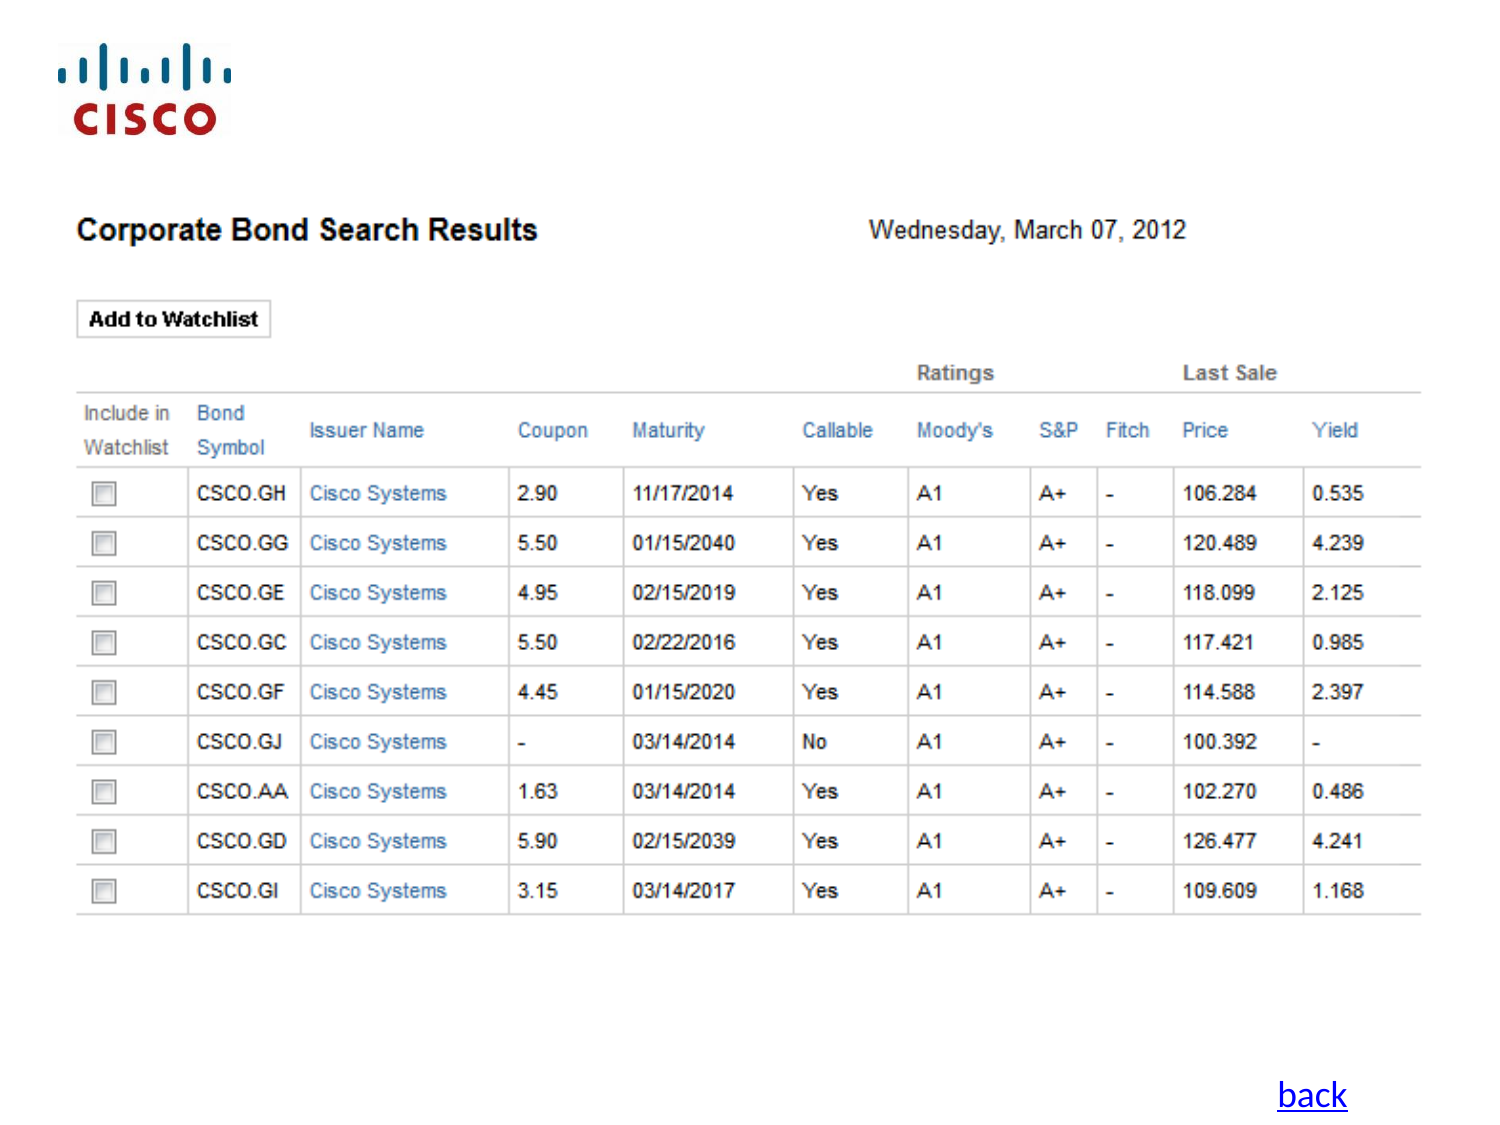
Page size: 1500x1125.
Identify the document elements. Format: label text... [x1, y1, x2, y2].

picture [58, 24, 231, 155]
picture [52, 199, 1496, 951]
text_box back [1262, 1062, 1450, 1123]
